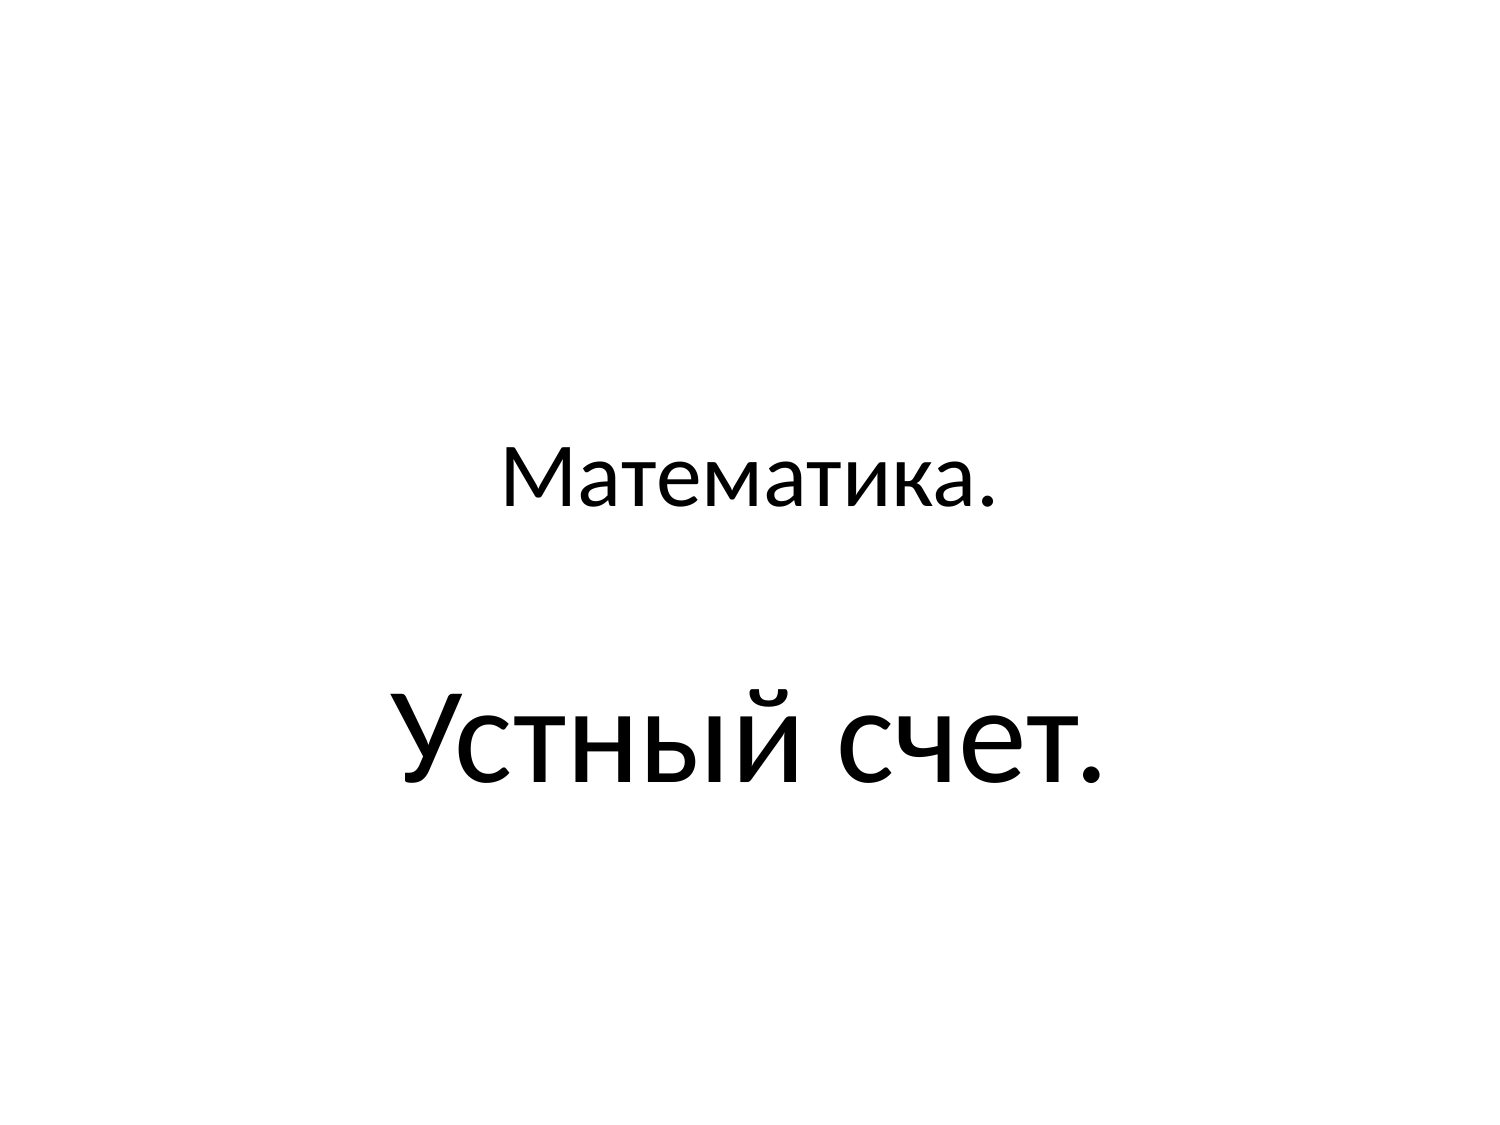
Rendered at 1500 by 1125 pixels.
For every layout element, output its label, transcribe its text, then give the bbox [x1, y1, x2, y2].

subtitle Устный счет. [225, 637, 1275, 925]
title Математика. [112, 349, 1388, 591]
